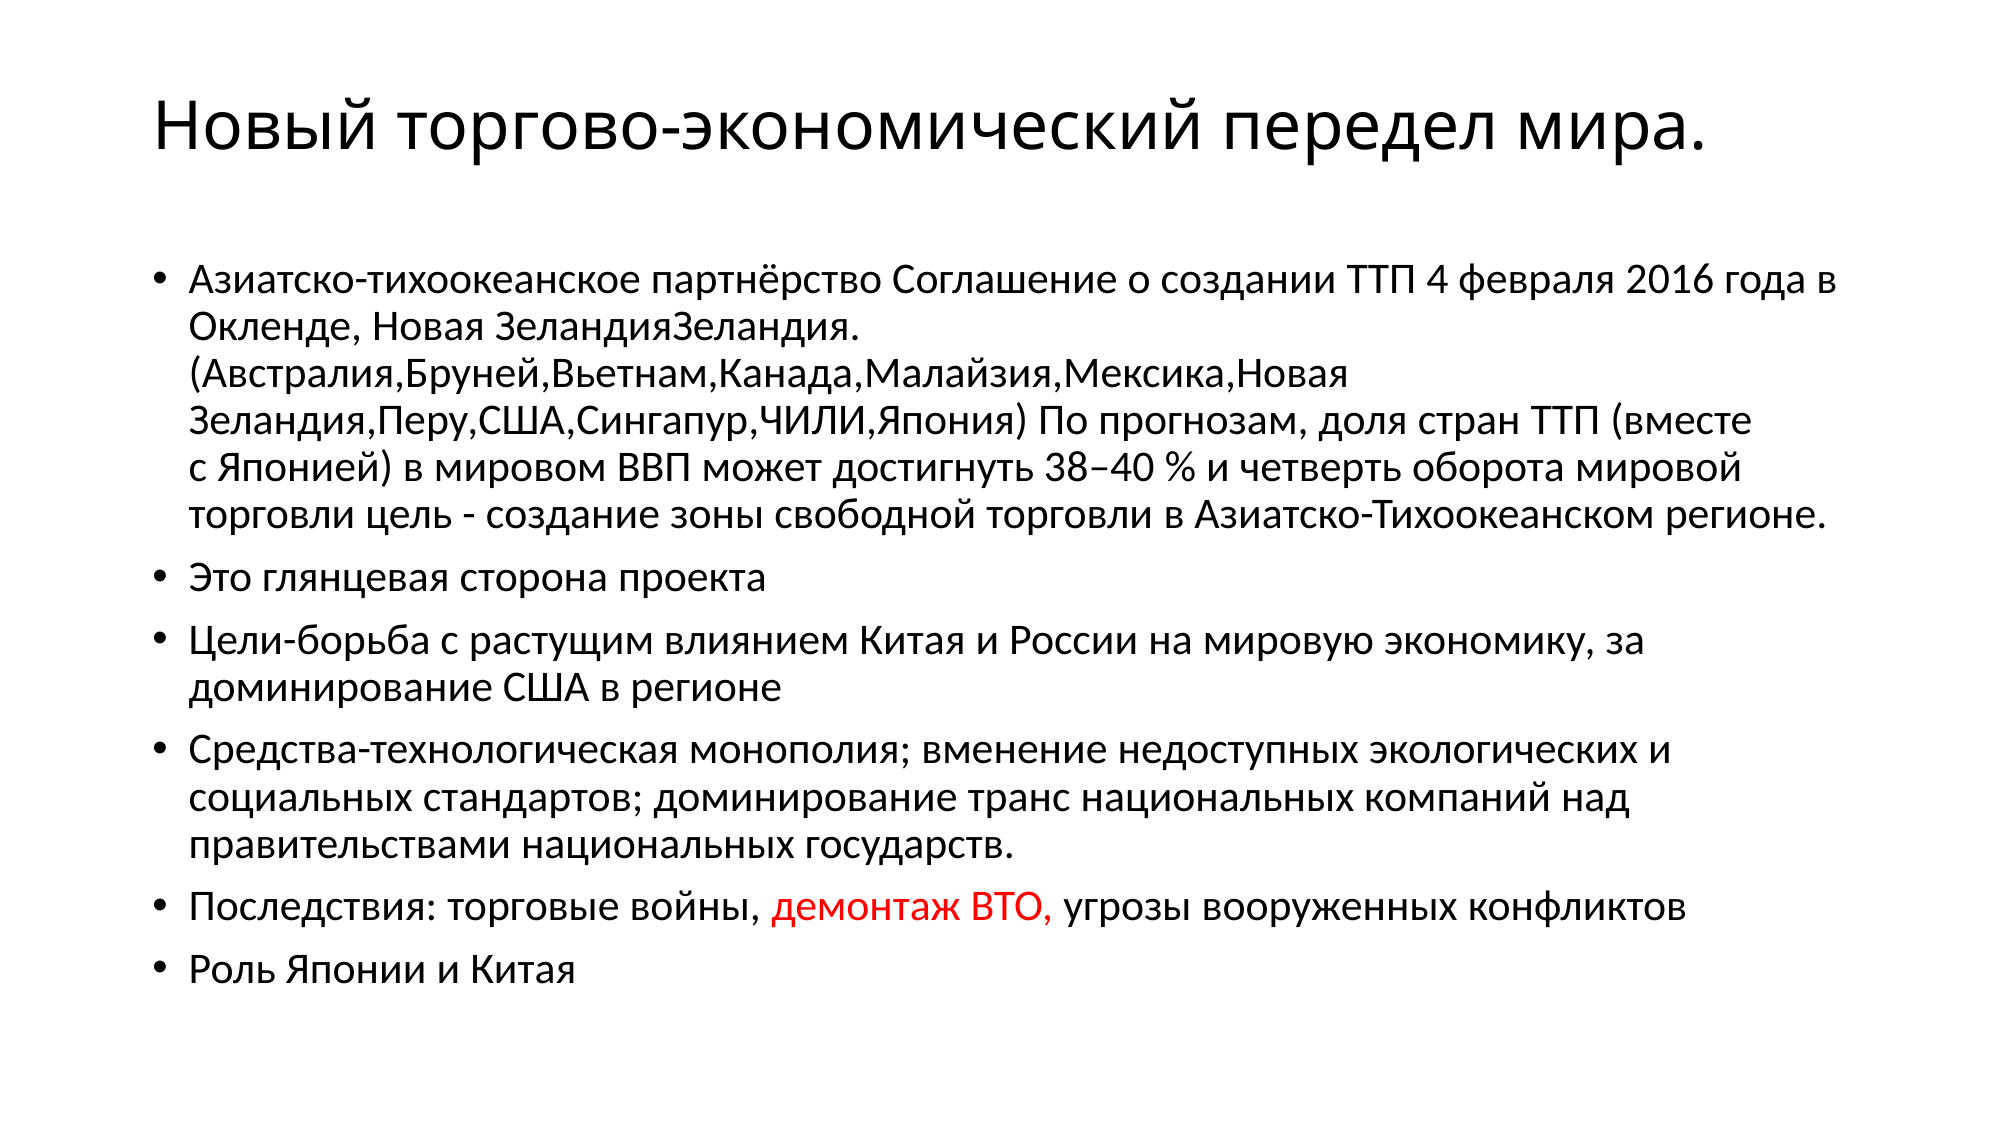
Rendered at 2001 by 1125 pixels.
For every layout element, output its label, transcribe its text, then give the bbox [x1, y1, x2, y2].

list Азиатско-тихоокеанское партнёрство Соглашение о создании ТТП 4 февраля 2016 года в Окленде, Новая ЗеландияЗеландия.(Австралия,Бруней,Вьетнам,Канада,Малайзия,Мексика,Новая Зеландия,Перу,США,Сингапур,ЧИЛИ,Япония) По прогнозам, доля стран ТТП (вместе с Японией) в мировом ВВП может достигнуть 38–40 % и четверть оборота мировой торговли цель - создание зоны свободной торговли в Азиатско-Тихоокеанском регионе. Это глянцевая сторона проекта Цели-борьба с растущим влиянием Китая и России на мировую экономику, за доминирование США в регионе Средства-технологическая монополия; вменение недоступных экологических и социальных стандартов; доминирование транс национальных компаний над правительствами национальных государств. Последствия: торговые войны, демонтаж ВТО, угрозы вооруженных конфликтов Роль Японии и Китая [137, 248, 1863, 1014]
title Новый торгово-экономический передел мира. [137, 59, 1863, 248]
